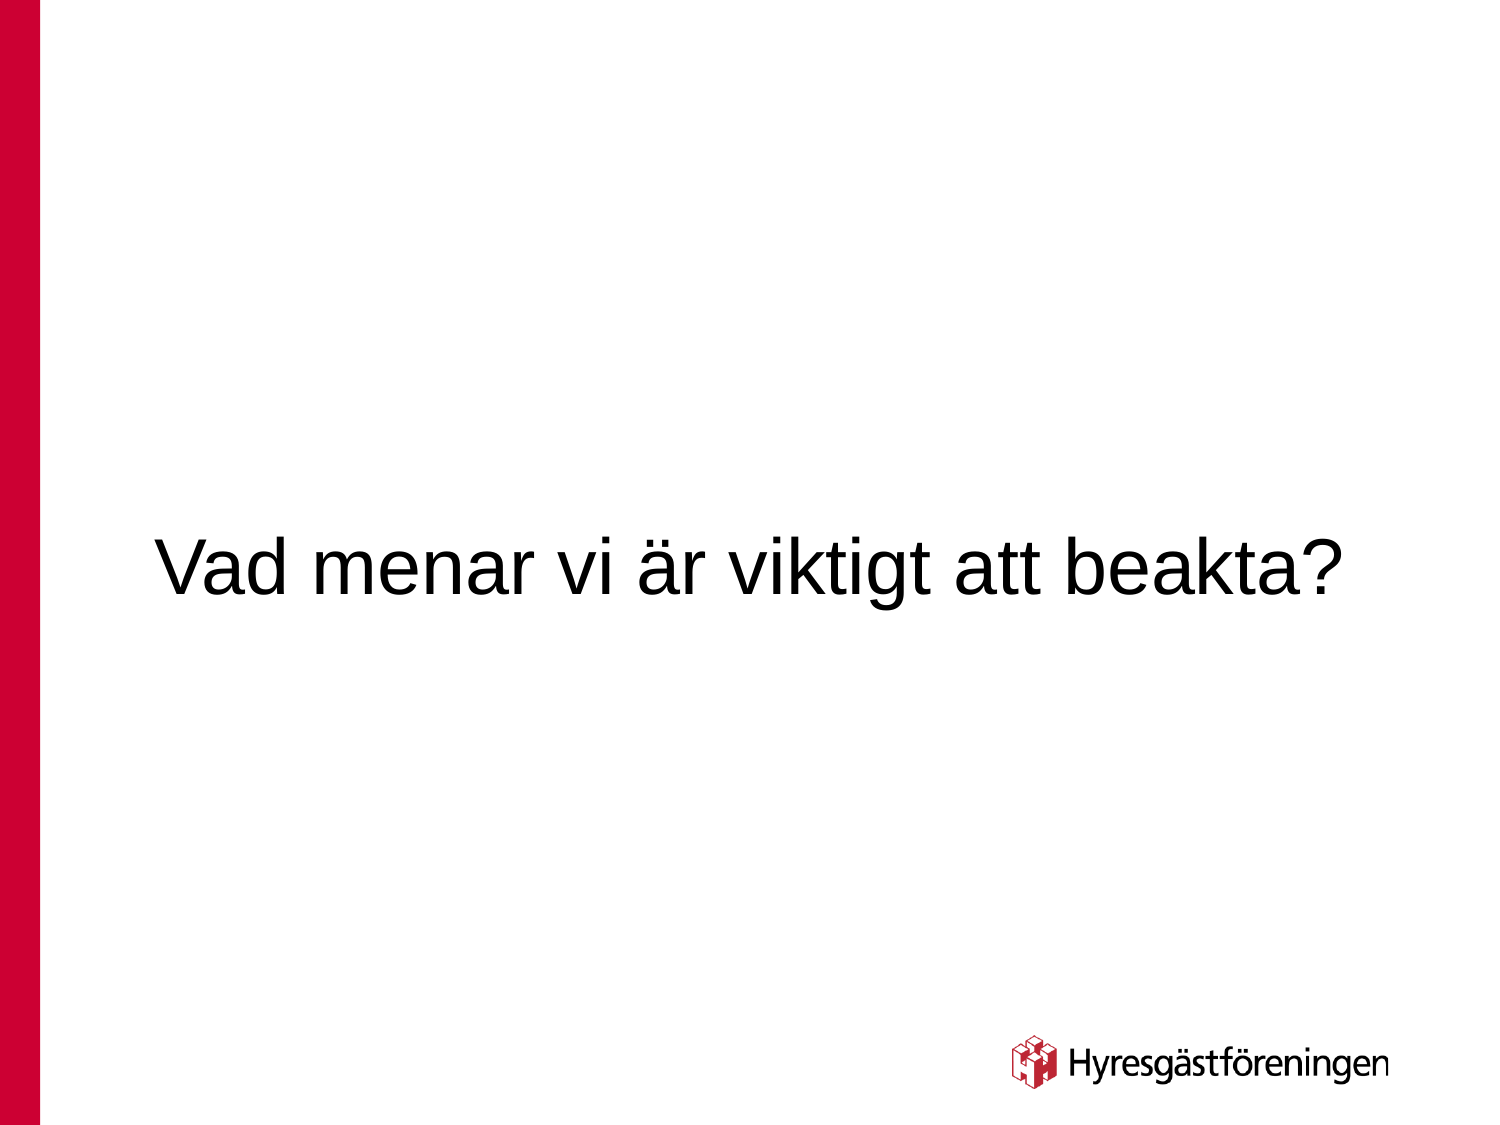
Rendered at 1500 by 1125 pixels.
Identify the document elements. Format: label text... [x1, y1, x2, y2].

title Vad menar vi är viktigt att beakta? [120, 468, 1380, 657]
picture [1012, 1035, 1389, 1089]
